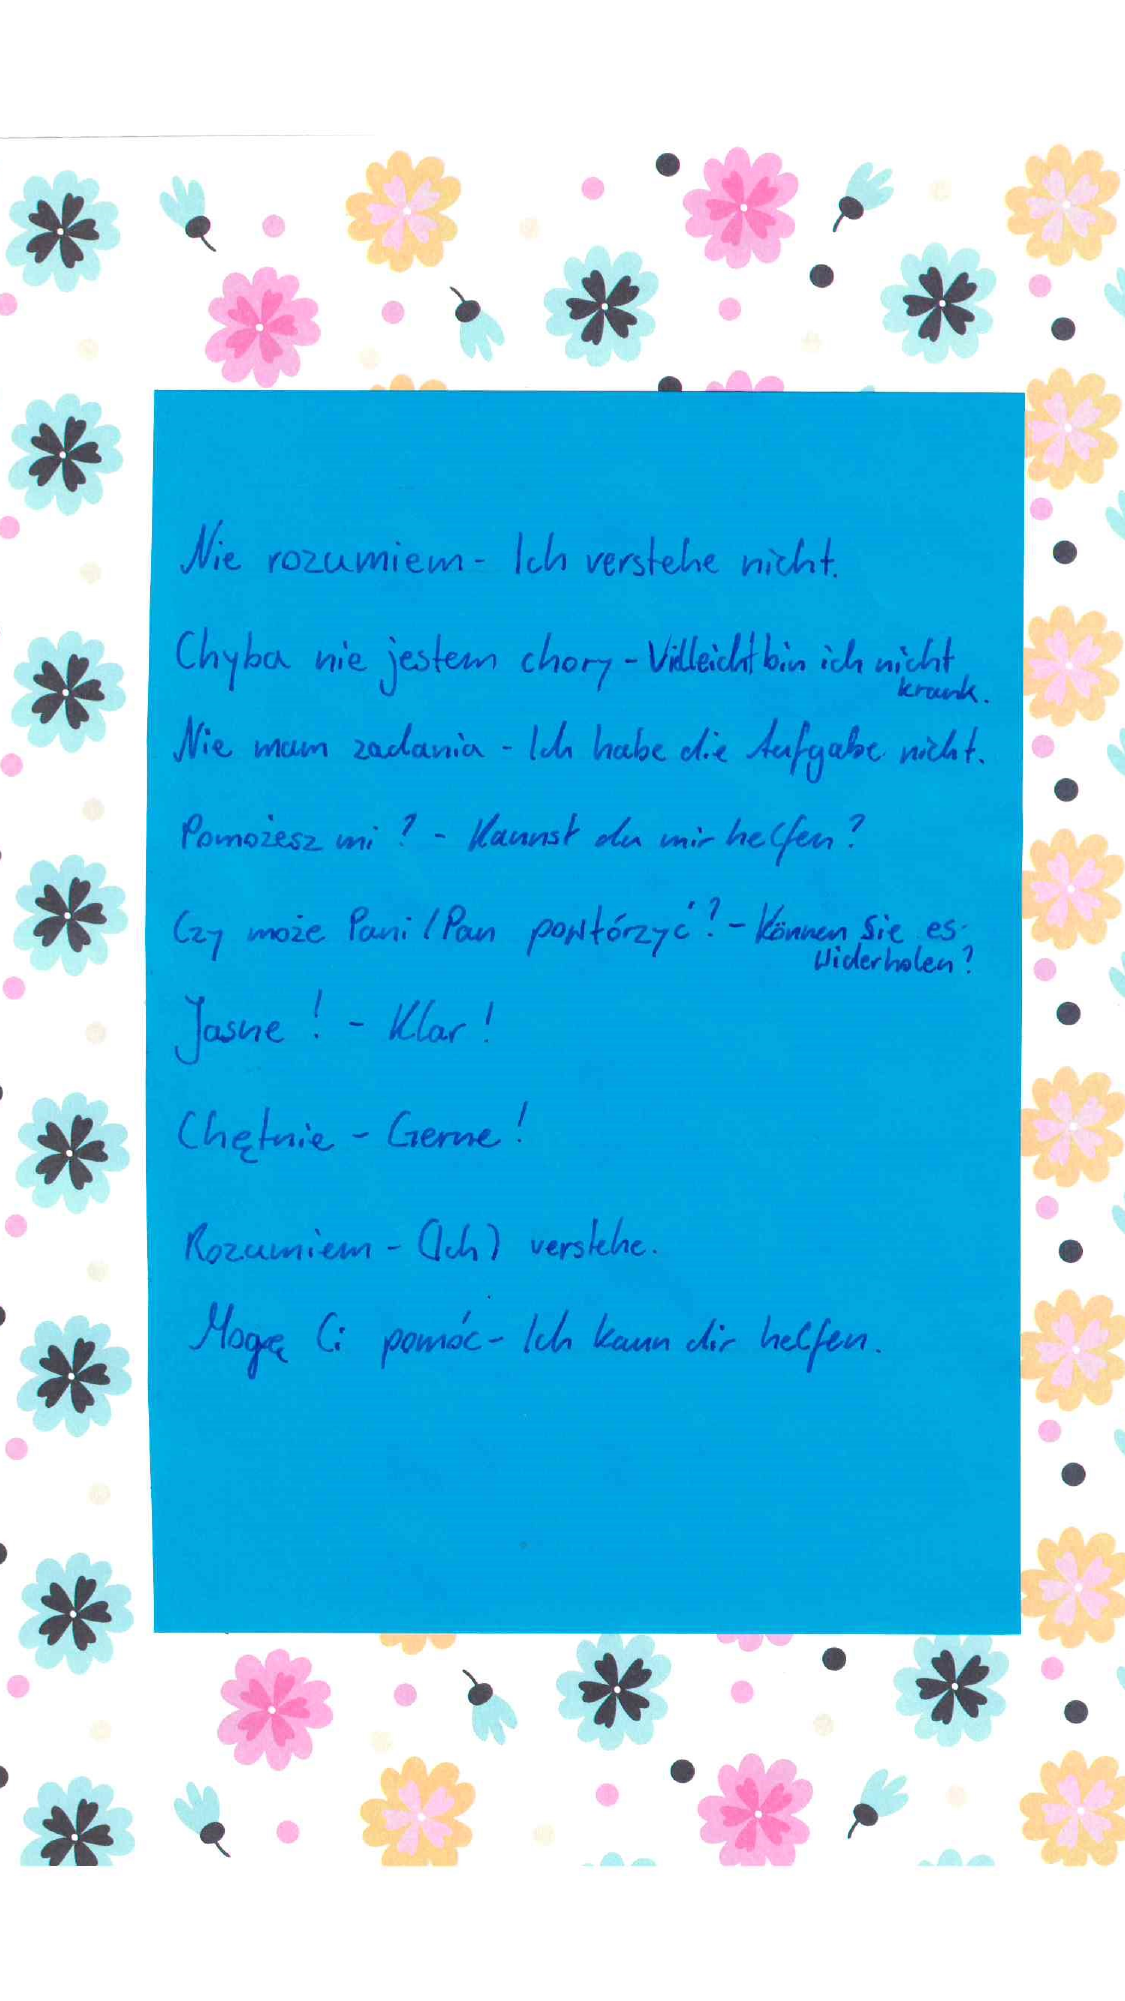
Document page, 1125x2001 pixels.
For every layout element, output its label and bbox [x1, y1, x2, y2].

picture [0, 123, 1125, 1877]
